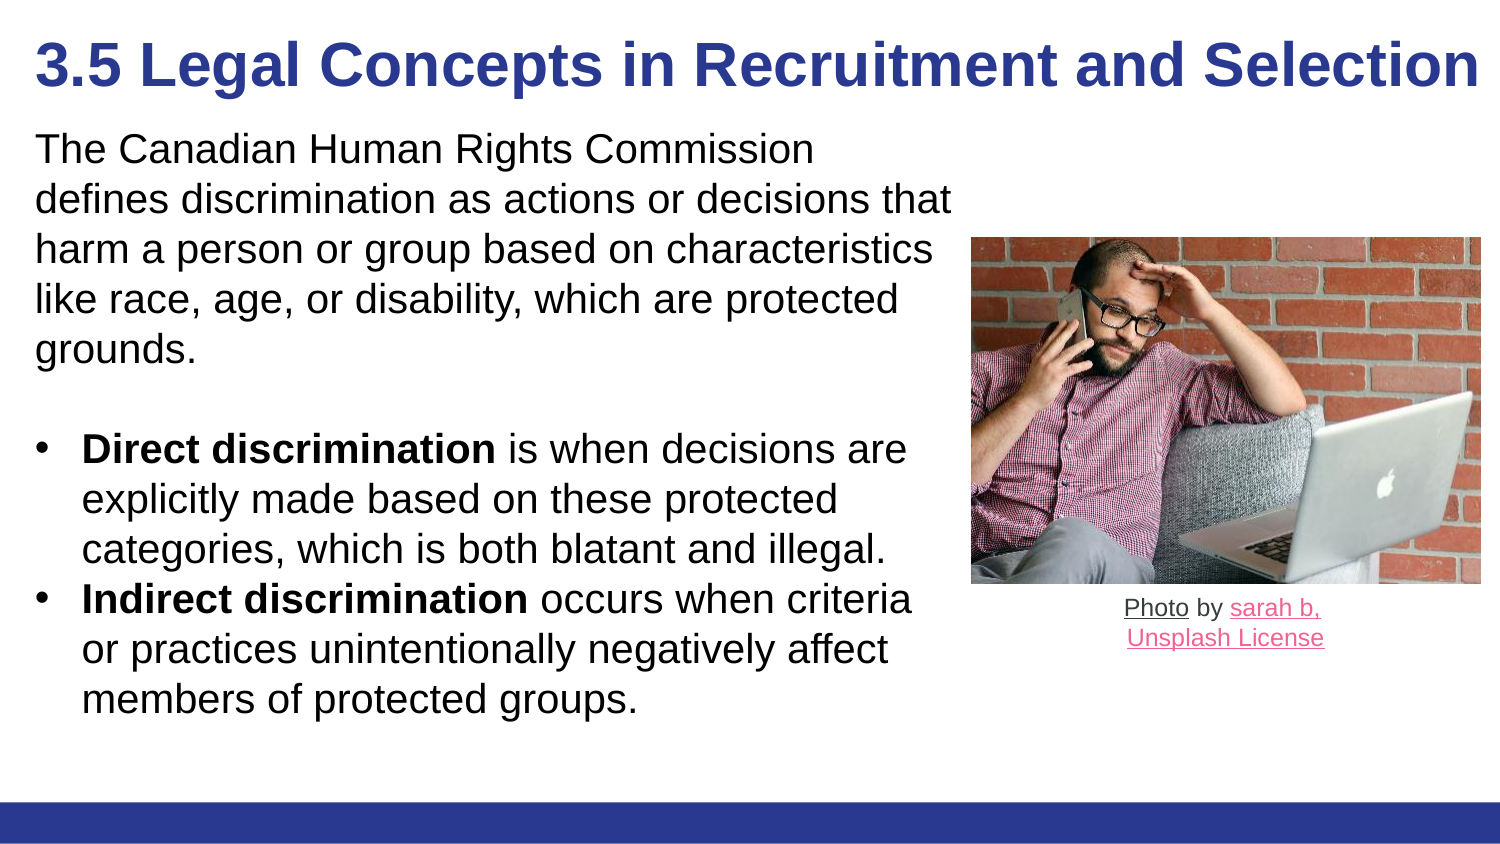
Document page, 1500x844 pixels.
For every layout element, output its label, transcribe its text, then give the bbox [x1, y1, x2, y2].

text_box The Canadian Human Rights Commission defines discrimination as actions or decisions that harm a person or group based on characteristics like race, age, or disability, which are protected grounds. Direct discrimination is when decisions are explicitly made based on these protected categories, which is both blatant and illegal. Indirect discrimination occurs when criteria or practices unintentionally negatively affect members of protected groups. [19, 114, 971, 780]
text_box Photo by sarah b, Unsplash License [1022, 593, 1429, 660]
title 3.5 Legal Concepts in Recruitment and Selection [20, 9, 1500, 143]
picture [970, 237, 1481, 584]
